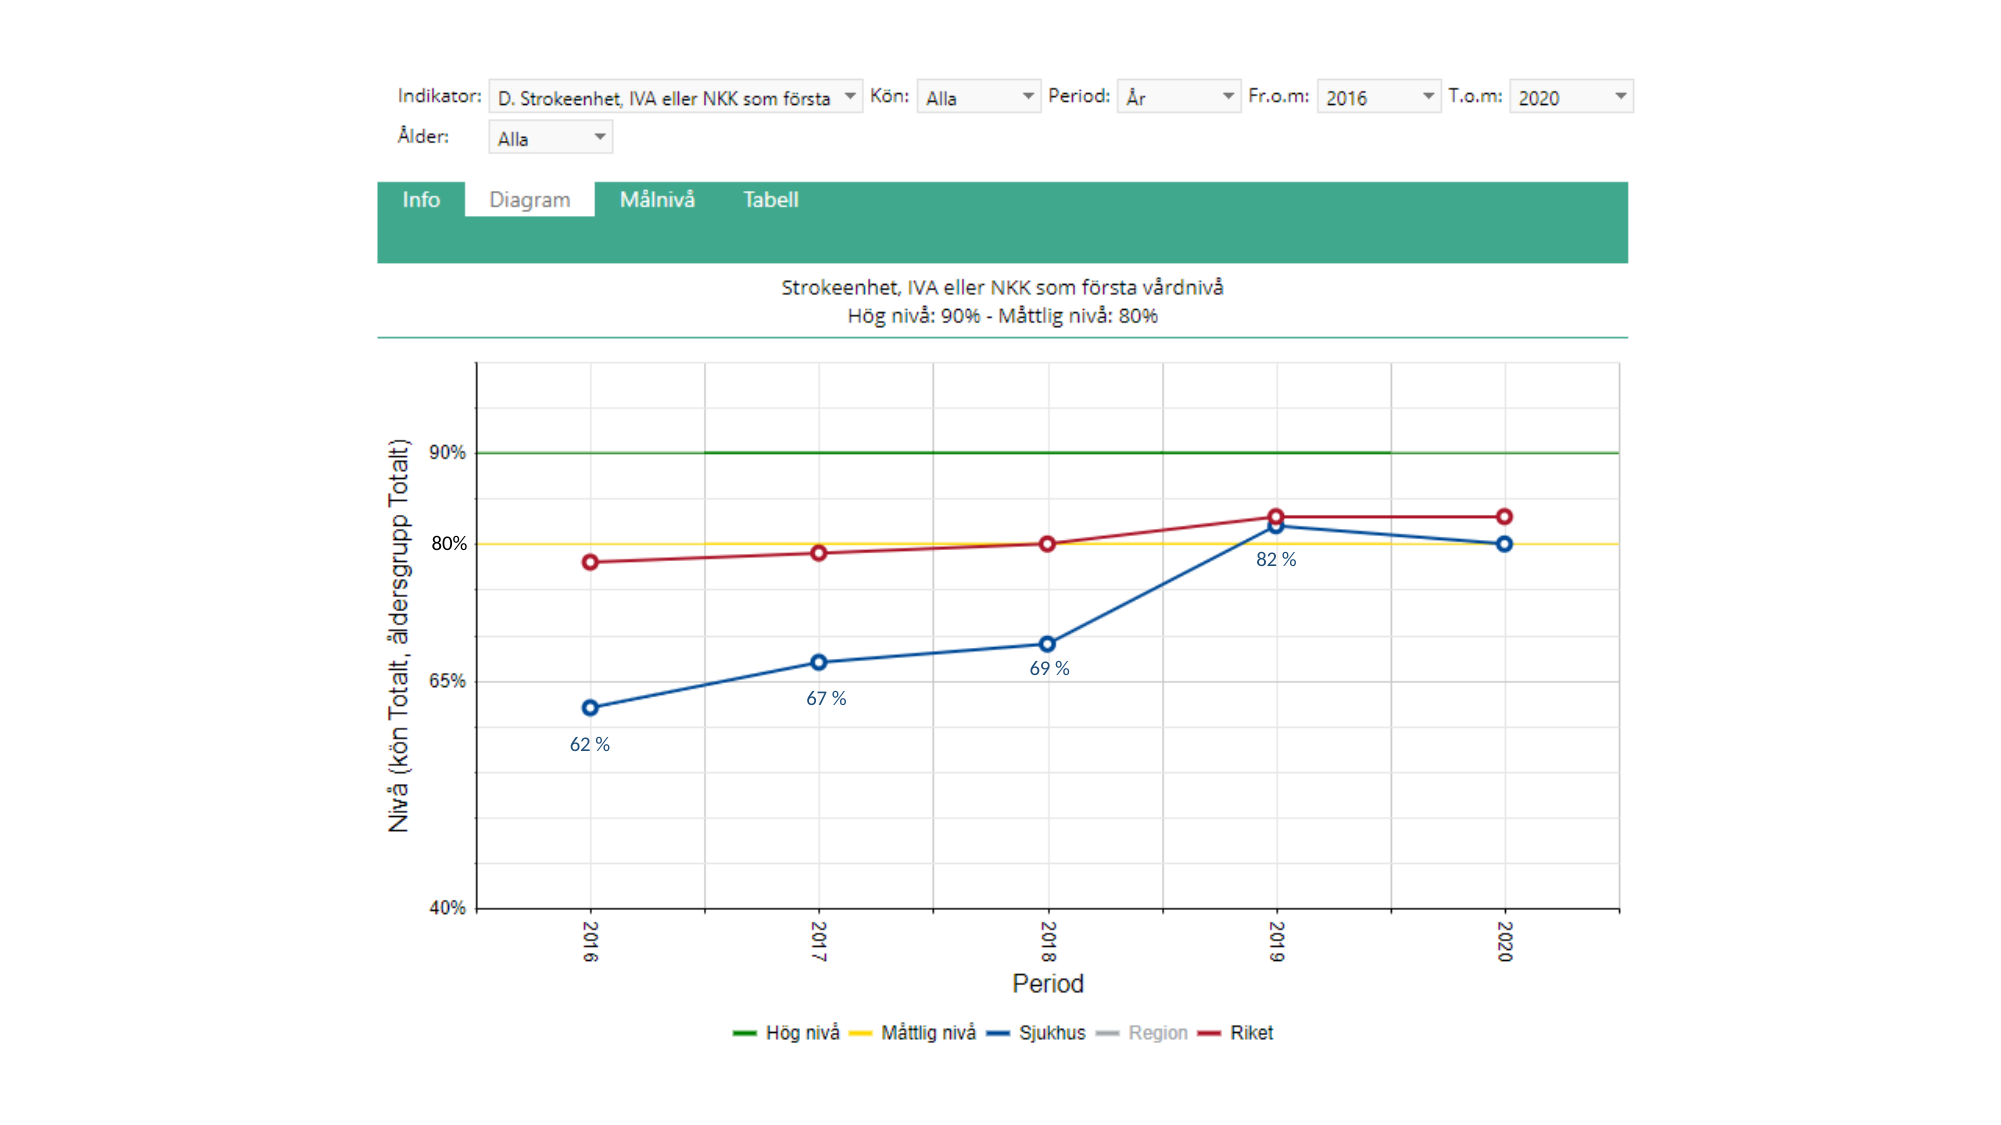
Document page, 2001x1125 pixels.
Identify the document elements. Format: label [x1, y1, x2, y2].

picture [359, 68, 1641, 1057]
